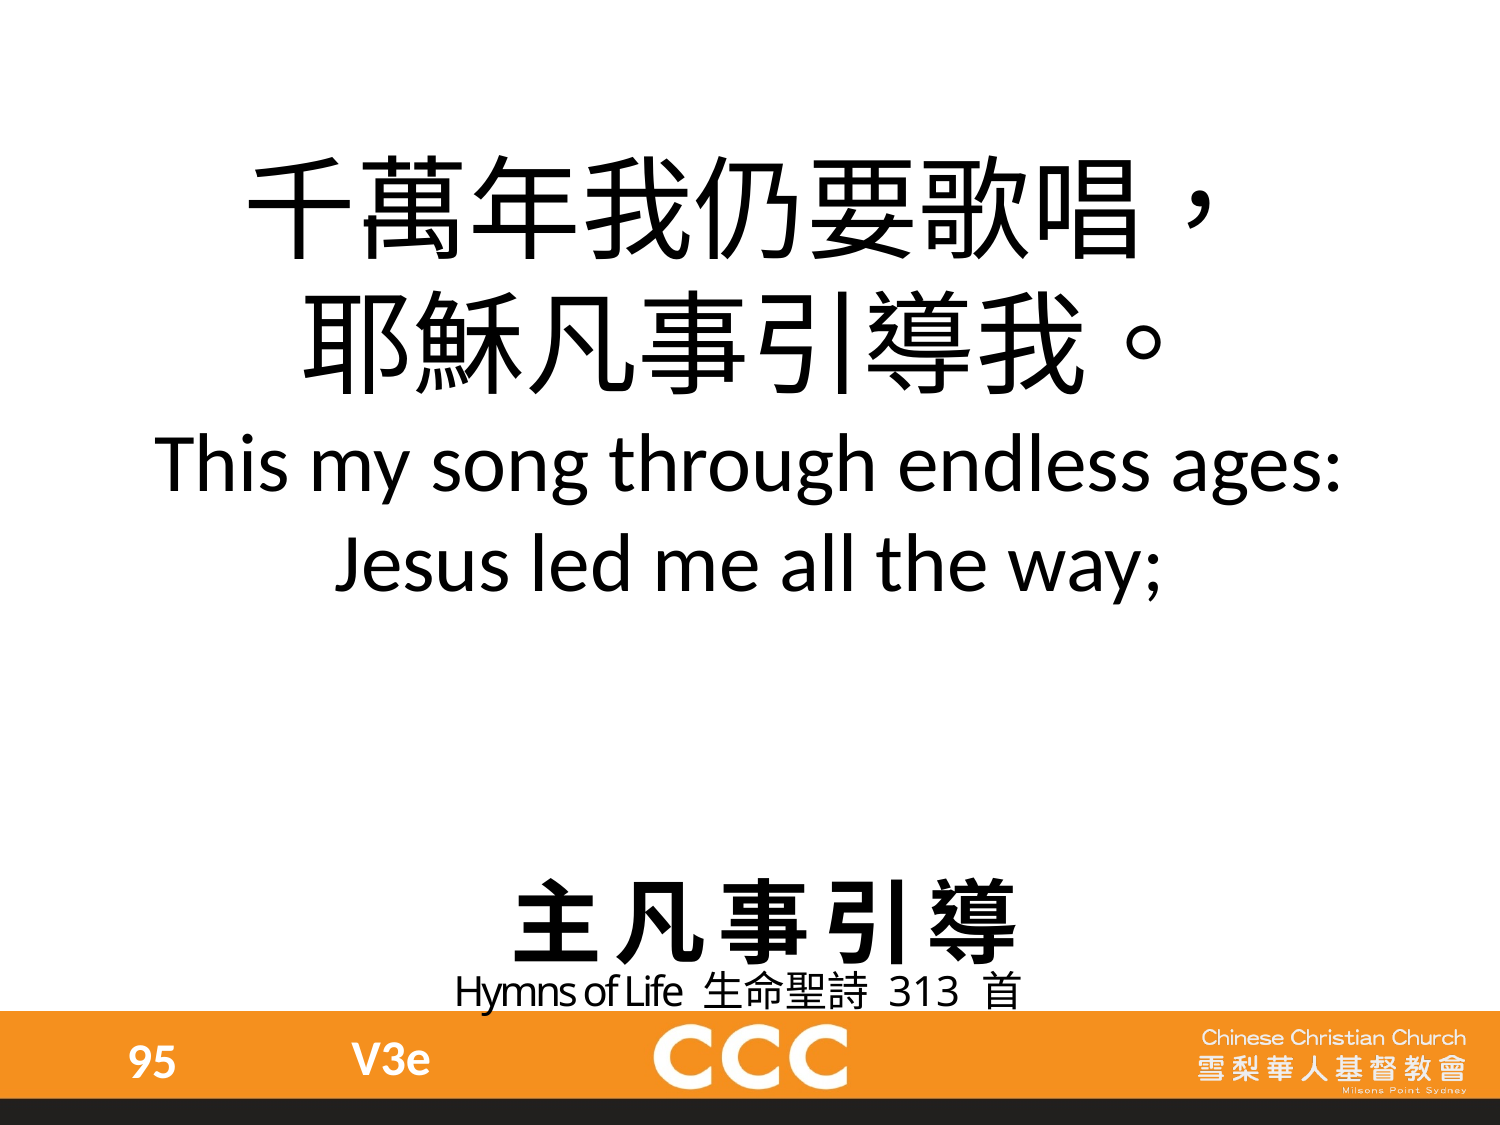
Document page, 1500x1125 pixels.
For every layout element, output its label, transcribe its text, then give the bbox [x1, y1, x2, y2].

slide_number 95 [112, 1020, 215, 1094]
text_box Hymns of Life 生命聖詩 313 首 [182, 983, 1294, 1023]
text_box 千萬年我仍要歌唱， 耶穌凡事引導我。 This my song through endless ages: Jesus led me all the way; [0, 0, 1500, 616]
picture [0, 1011, 1500, 1125]
text_box V3e [336, 1023, 486, 1094]
text_box 主凡事引導 [178, 857, 1351, 983]
